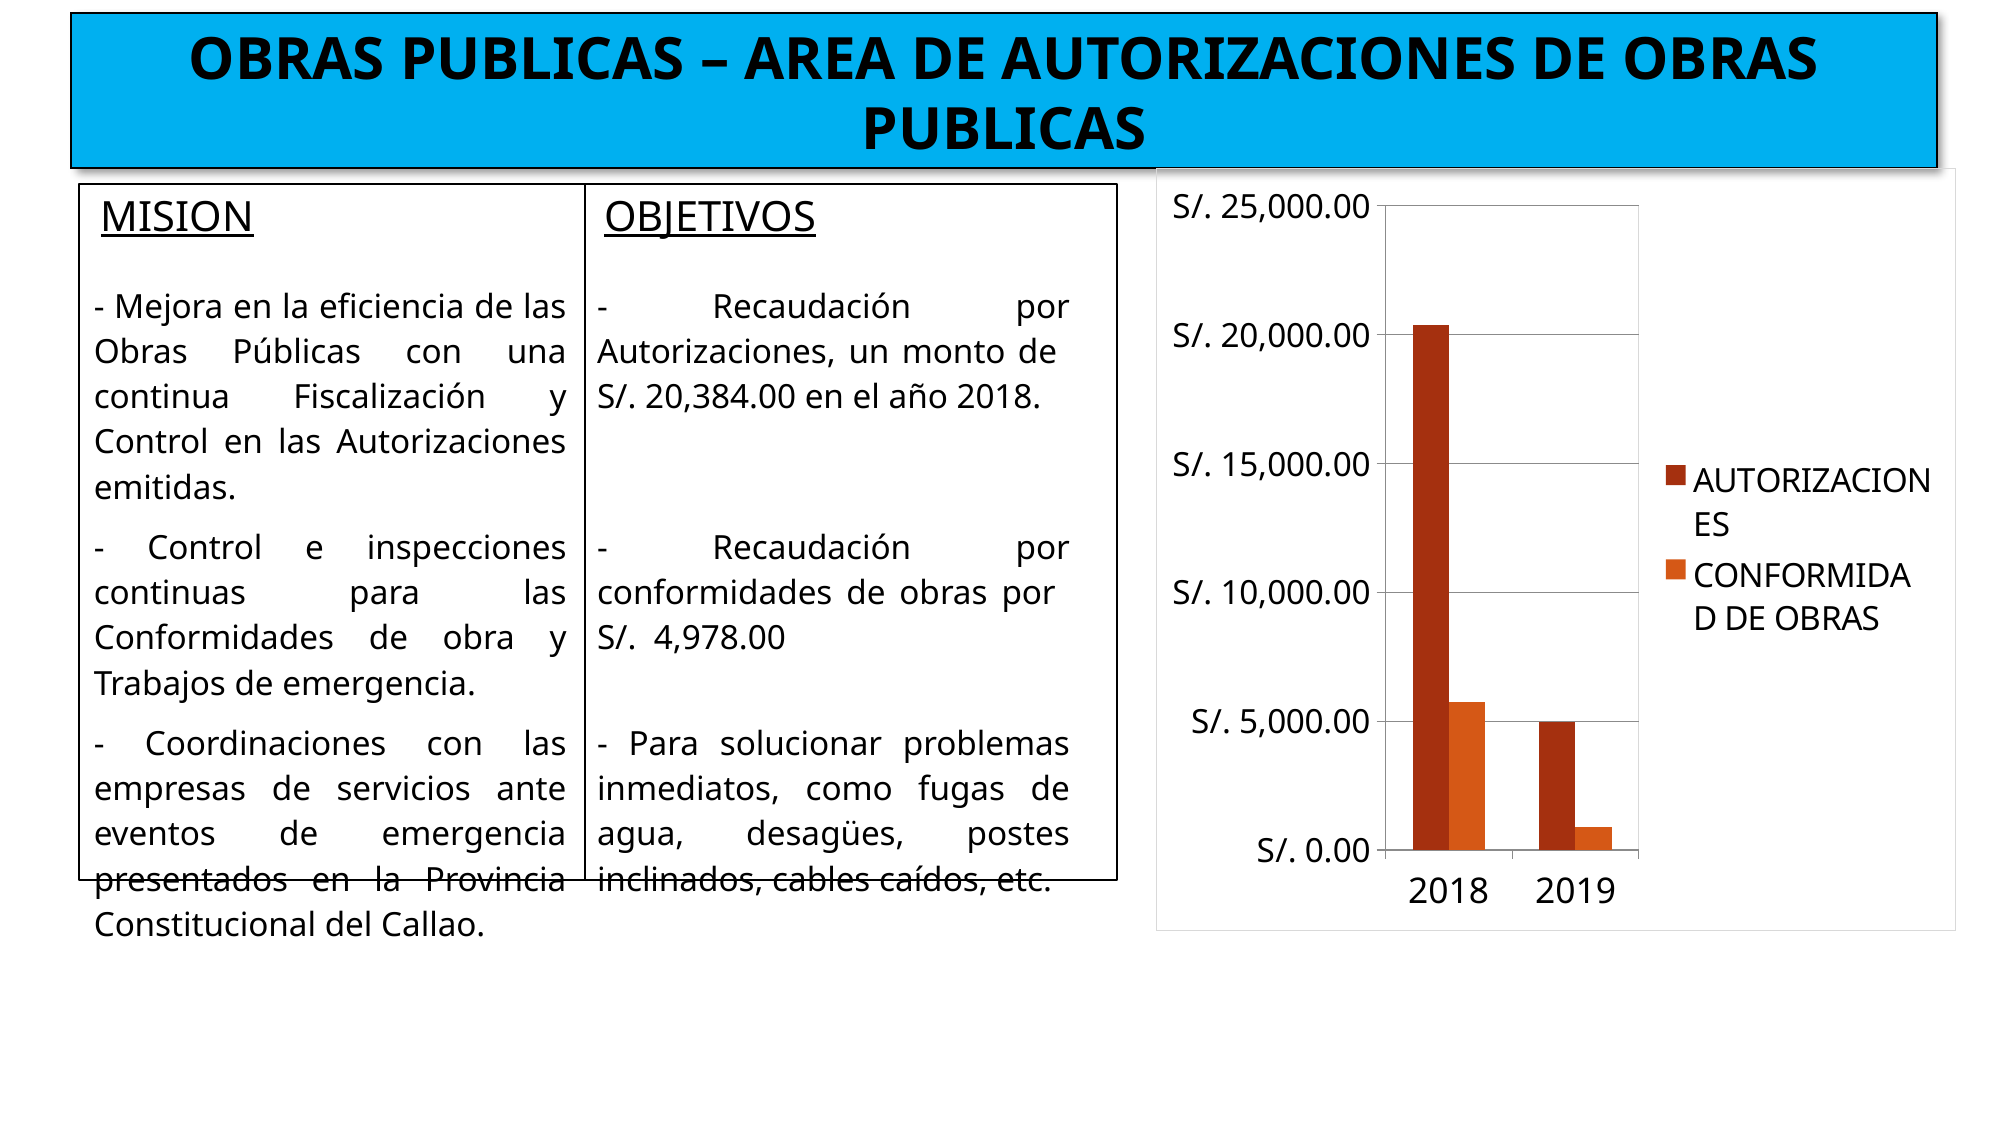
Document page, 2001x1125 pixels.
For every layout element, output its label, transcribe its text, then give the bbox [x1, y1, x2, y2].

text_box OBRAS PUBLICAS – AREA DE AUTORIZACIONES DE OBRAS PUBLICAS [70, 12, 1938, 169]
table_cell - Coordinaciones con las empresas de servicios ante eventos de emergencia presentados en la Provincia Constitucional del Callao. [80, 881, 581, 953]
text_box [586, 184, 1117, 881]
table_cell - Para solucionar problemas inmediatos, como fugas de agua, desagües, postes inclinados, cables caídos, etc. [583, 881, 1085, 953]
text_box [78, 184, 586, 881]
chart [1156, 168, 1956, 931]
table_header OBJETIVOS [583, 180, 1085, 184]
table_header MISION [80, 179, 581, 184]
